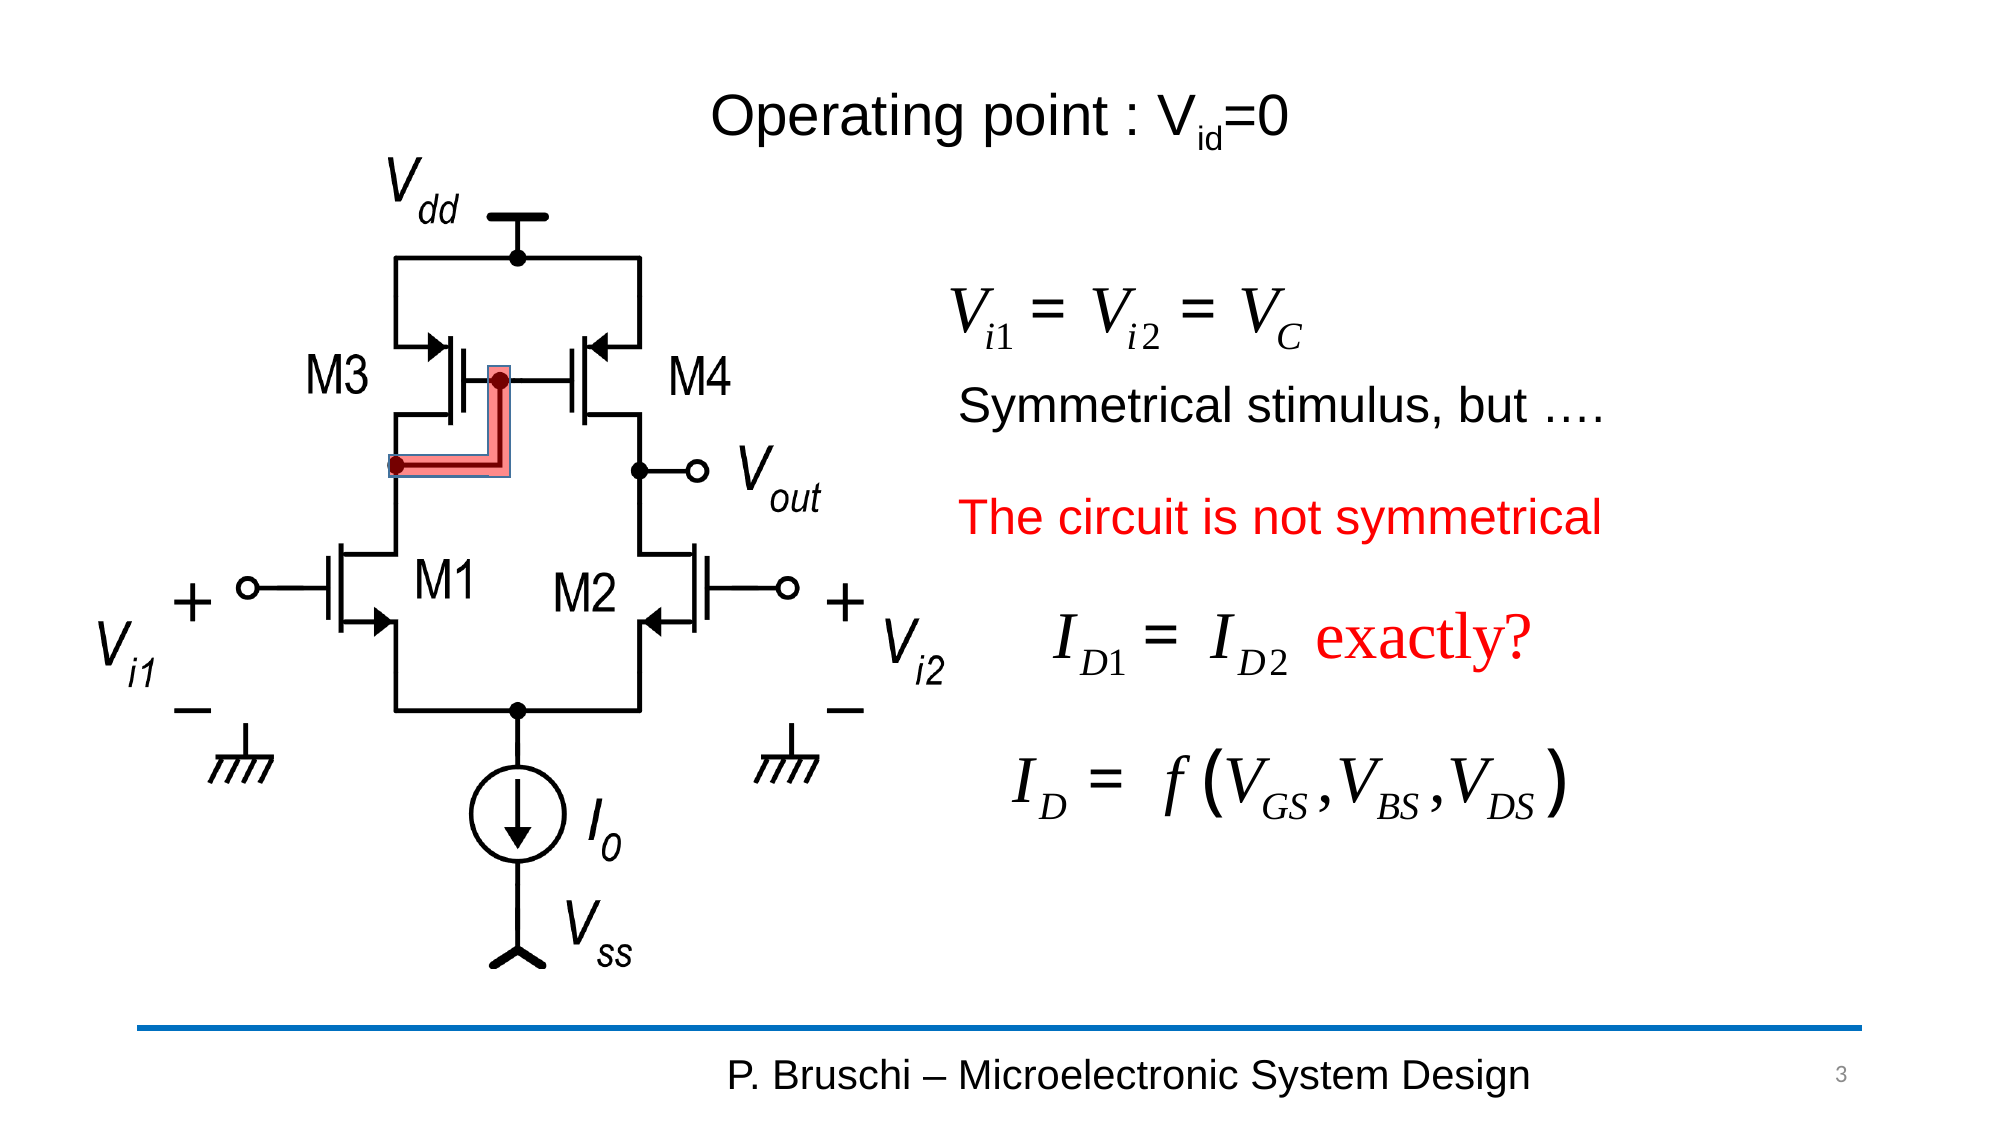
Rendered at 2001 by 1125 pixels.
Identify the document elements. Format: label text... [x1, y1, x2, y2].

title Operating point : Vid=0 [137, 59, 1863, 169]
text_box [1040, 591, 1546, 692]
footer P. Bruschi – Microelectronic System Design [662, 1042, 1596, 1103]
slide_number 3 [1718, 1042, 1863, 1103]
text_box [999, 730, 1578, 842]
text_box The circuit is not symmetrical [946, 477, 1644, 553]
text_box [943, 265, 1316, 366]
text_box Symmetrical stimulus, but …. [946, 365, 1644, 441]
picture [97, 156, 946, 969]
